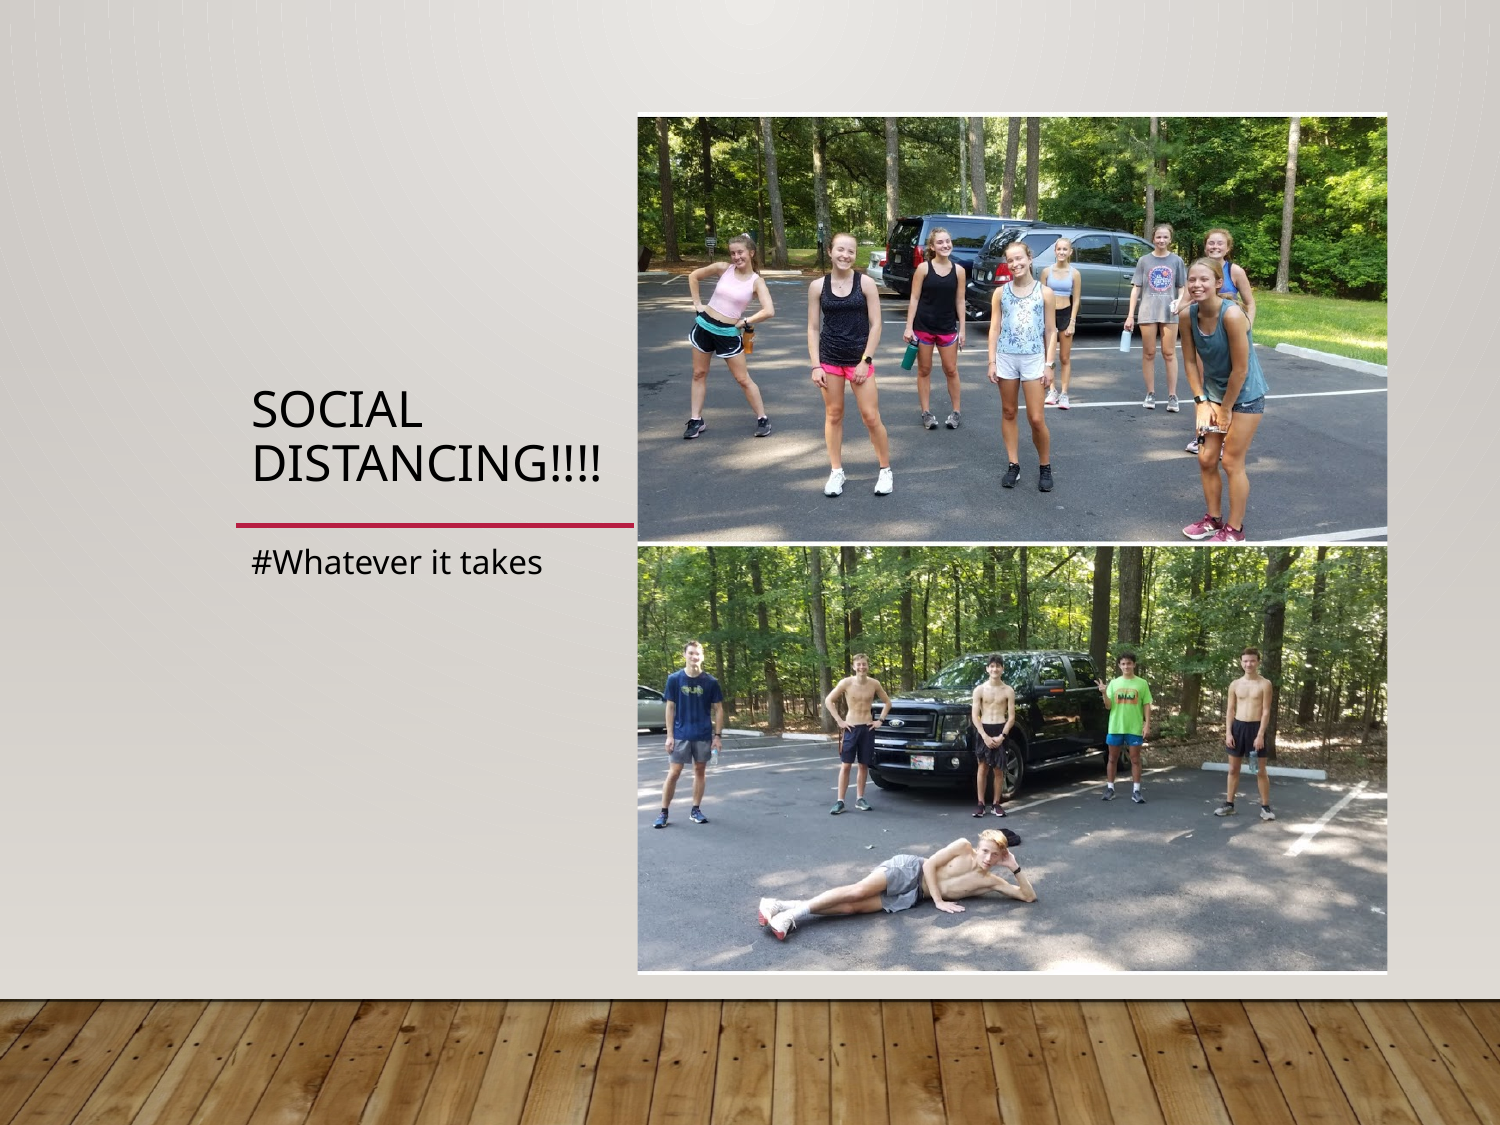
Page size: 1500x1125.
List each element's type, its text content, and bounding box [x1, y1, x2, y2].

title SOCIAL DISTANCING!!!! [236, 131, 634, 500]
list #Whatever it takes [236, 525, 635, 895]
picture [637, 112, 1388, 976]
picture [0, 999, 1500, 1125]
